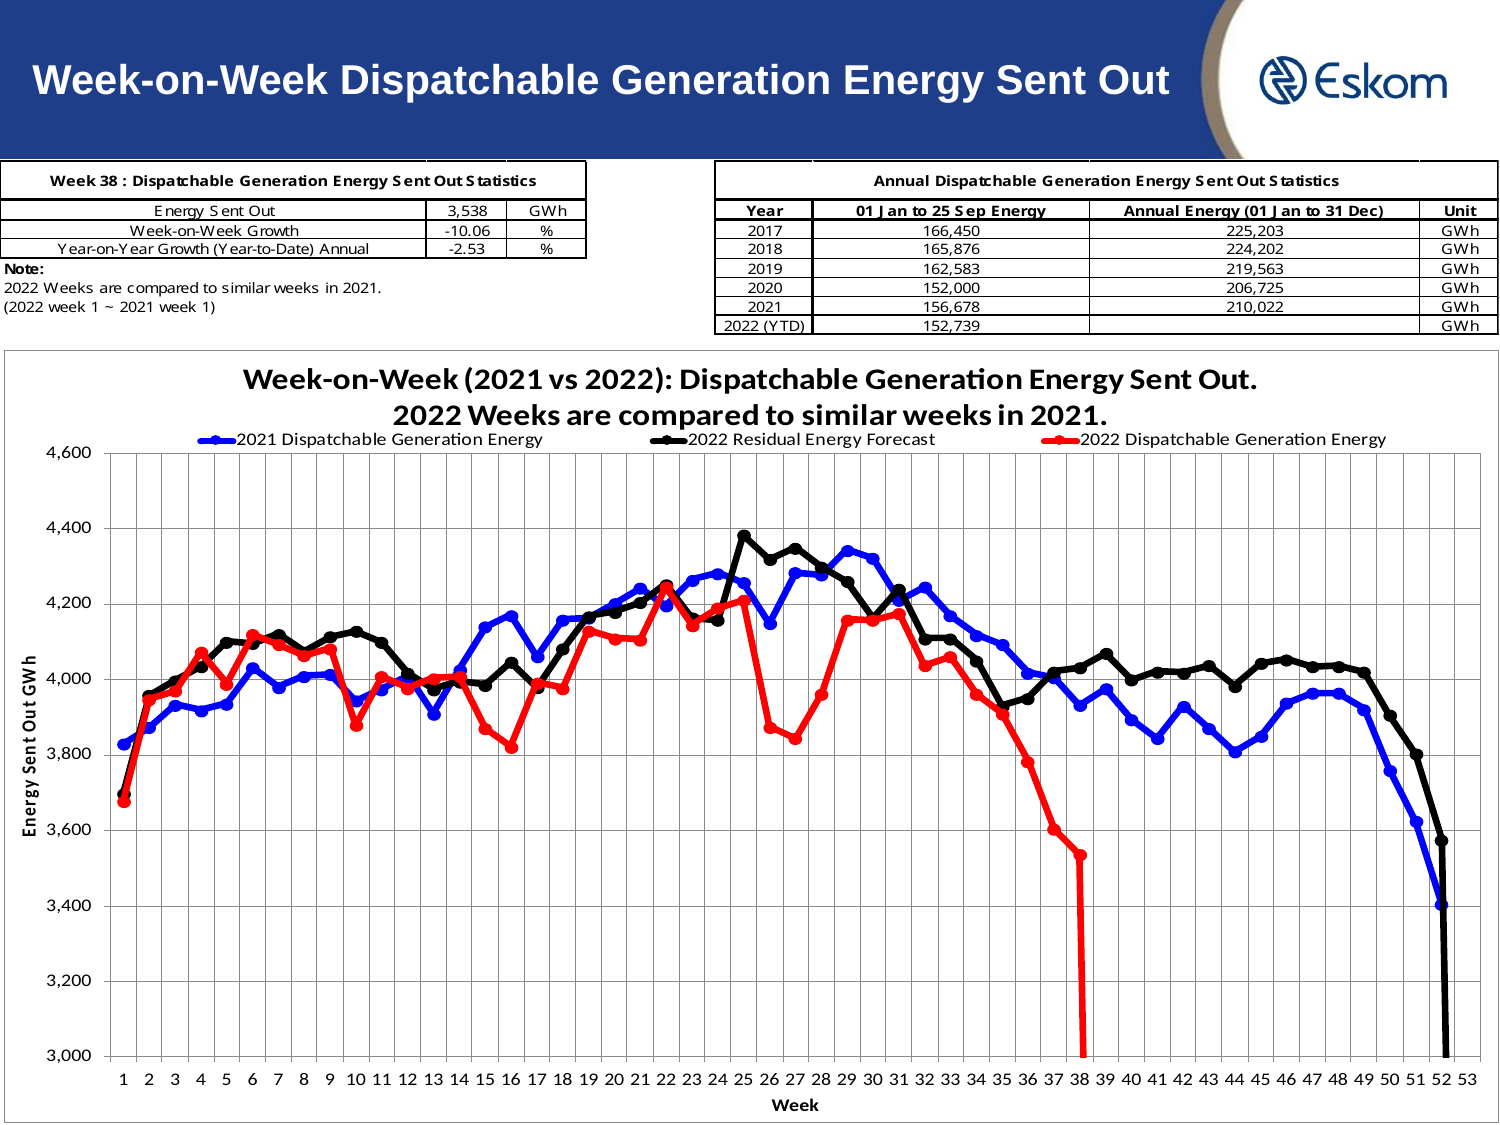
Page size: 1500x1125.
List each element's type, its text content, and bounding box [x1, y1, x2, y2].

picture [0, 0, 1246, 159]
text_box Week-on-Week Dispatchable Generation Energy Sent Out [17, 27, 1206, 137]
picture [1257, 55, 1450, 105]
picture [0, 160, 1500, 1125]
